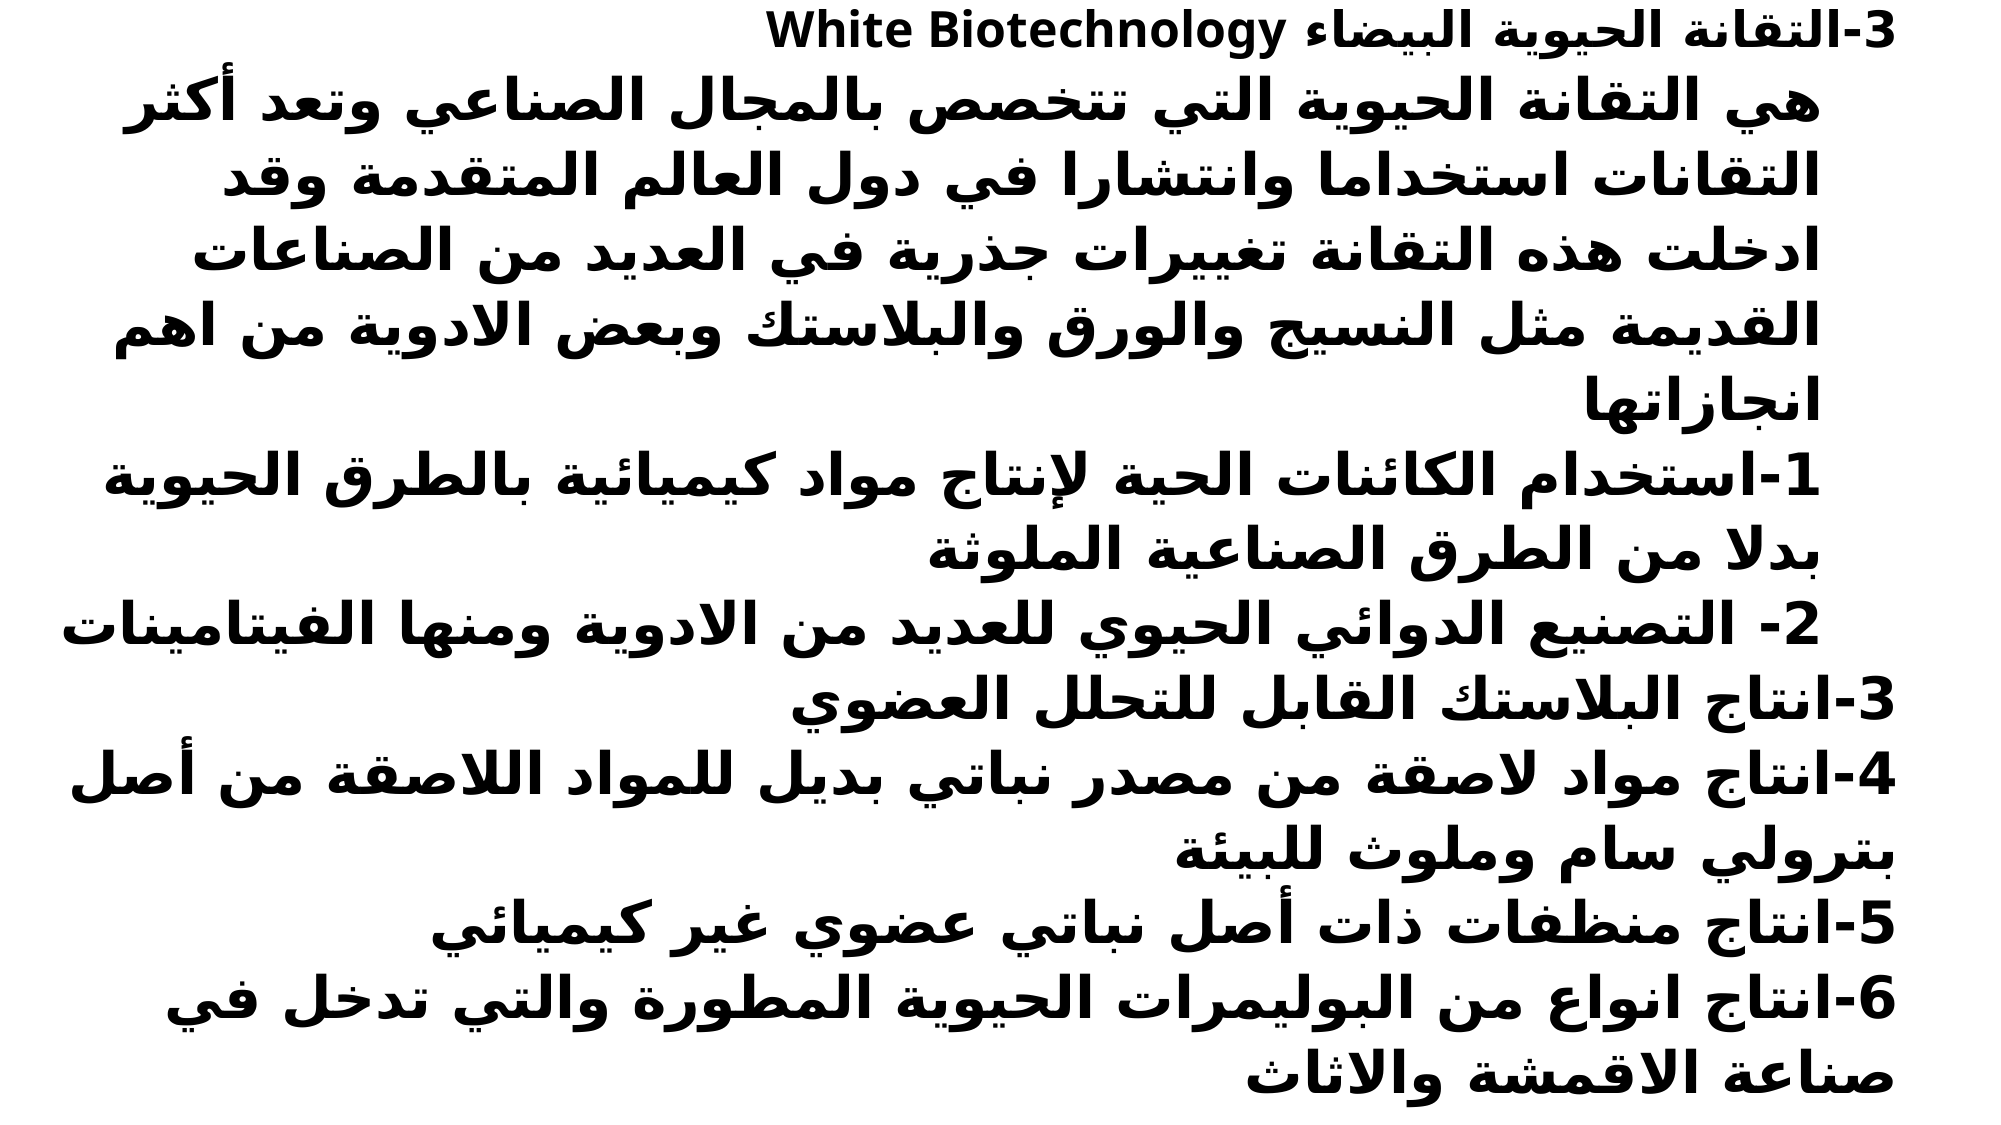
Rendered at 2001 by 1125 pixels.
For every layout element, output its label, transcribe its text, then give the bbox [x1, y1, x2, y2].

text_box 3-التقانة الحيوية البيضاء White Biotechnology هي التقانة الحيوية التي تتخصص بالمجال الصناعي وتعد أكثر التقانات استخداما وانتشارا في دول العالم المتقدمة وقد ادخلت هذه التقانة تغييرات جذرية في العديد من الصناعات القديمة مثل النسيج والورق والبلاستك وبعض الادوية من اهم انجازاتها 1-استخدام الكائنات الحية لإنتاج مواد كيميائية بالطرق الحيوية بدلا من الطرق الصناعية الملوثة 2- التصنيع الدوائي الحيوي للعديد من الادوية ومنها الفيتامينات 3-انتاج البلاستك القابل للتحلل العضوي 4-انتاج مواد لاصقة من مصدر نباتي بديل للمواد اللاصقة من أصل بترولي سام وملوث للبيئة 5-انتاج منظفات ذات أصل نباتي عضوي غير كيميائي 6-انتاج انواع من البوليمرات الحيوية المطورة والتي تدخل في صناعة الاقمشة والاثاث [23, 0, 1914, 1113]
